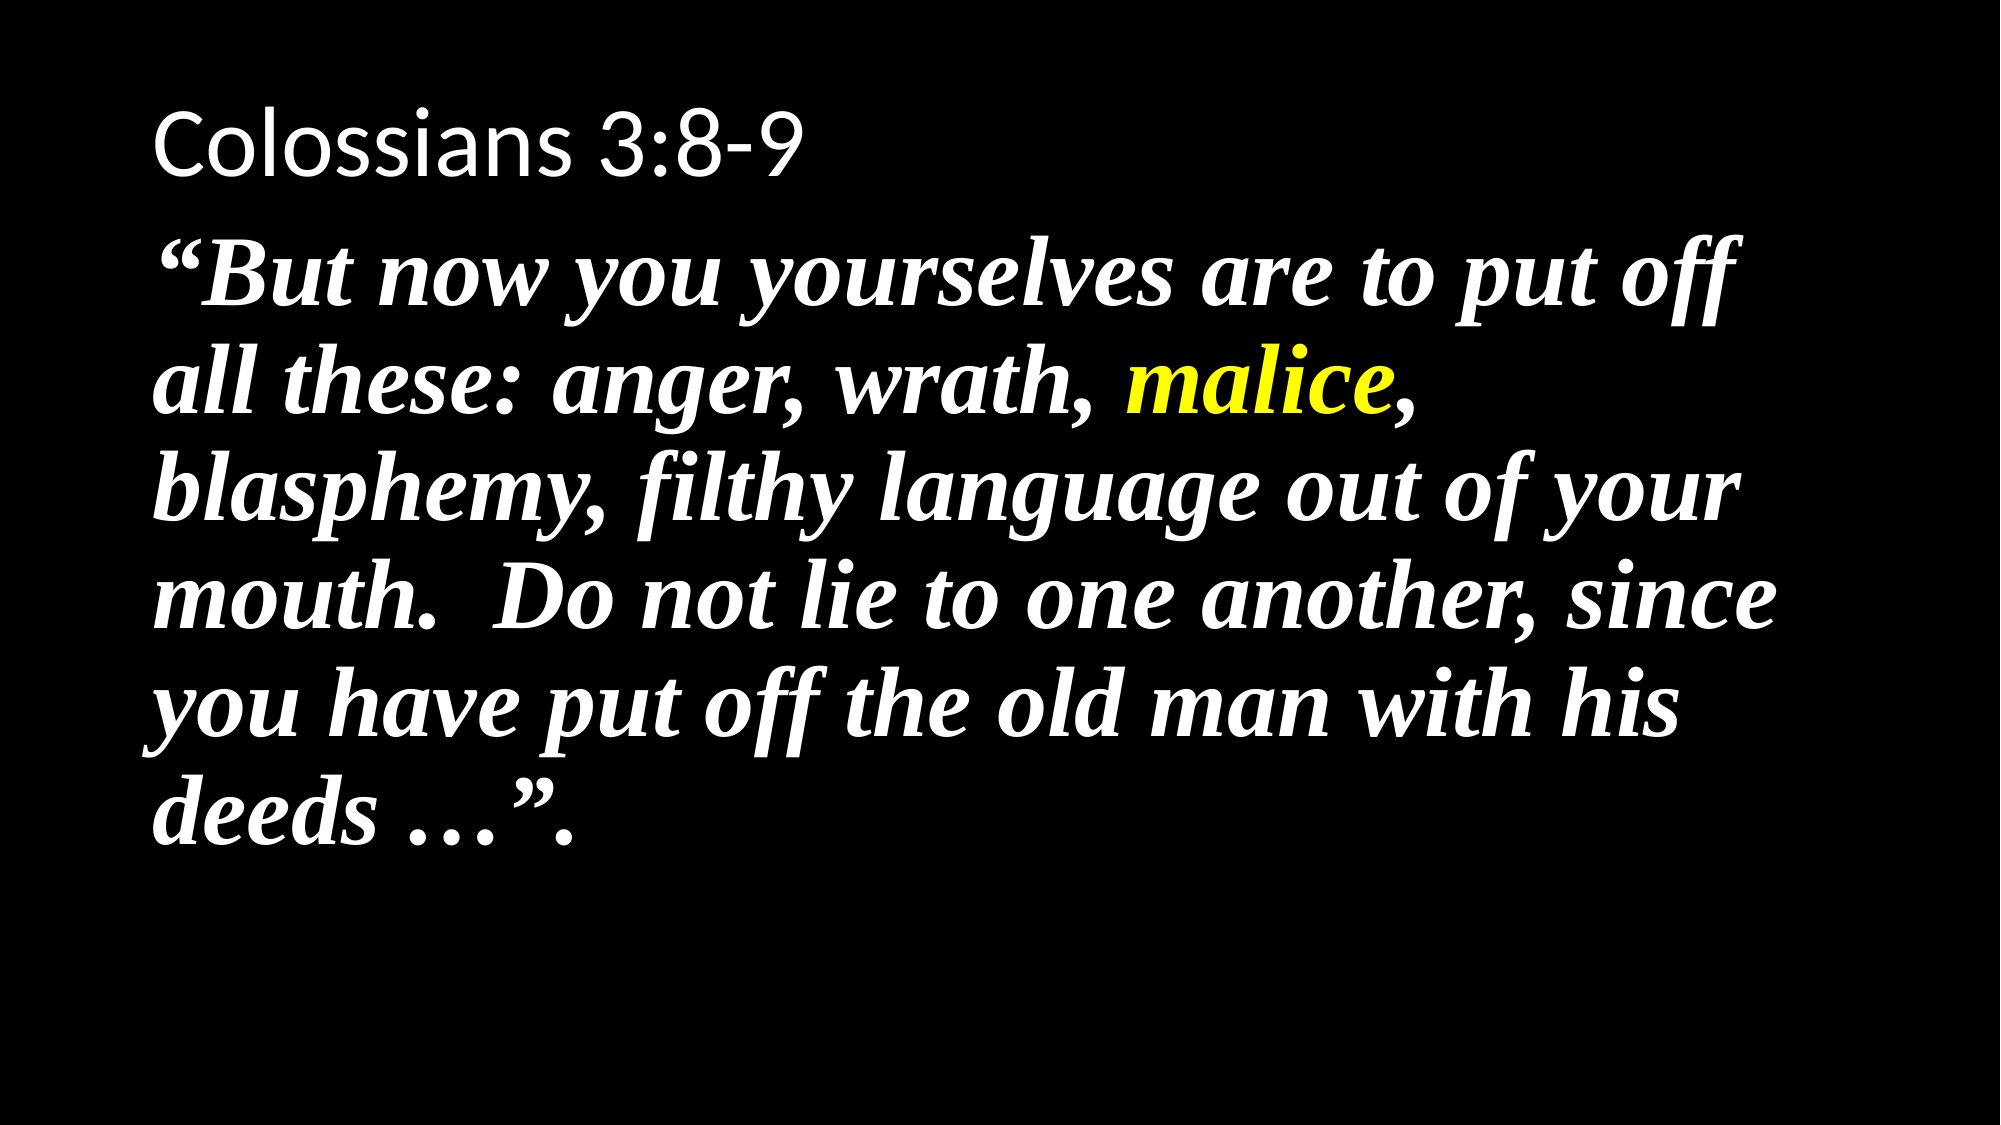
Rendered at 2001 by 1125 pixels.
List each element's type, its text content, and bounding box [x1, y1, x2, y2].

list Colossians 3:8-9 “But now you yourselves are to put off all these: anger, wrath, malice, blasphemy, filthy language out of your mouth. Do not lie to one another, since you have put off the old man with his deeds …”. [137, 82, 1863, 1014]
